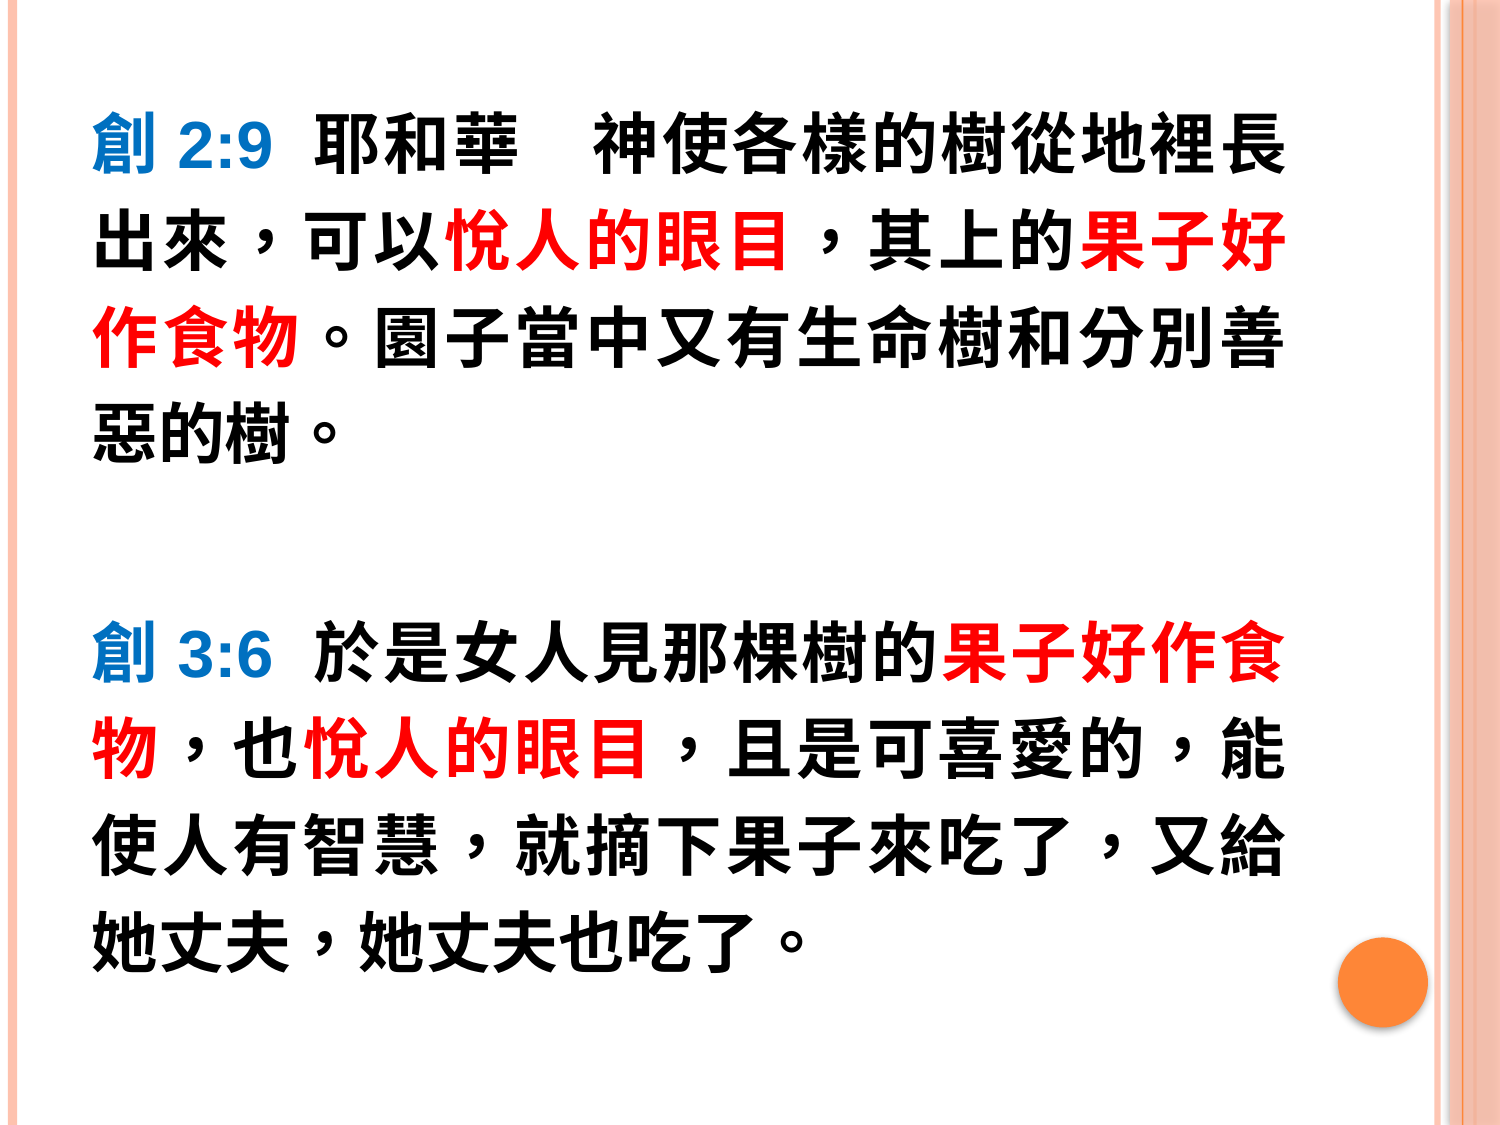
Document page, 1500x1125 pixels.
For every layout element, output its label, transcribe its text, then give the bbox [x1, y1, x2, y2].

list 創2:9 耶和華 神使各樣的樹從地裡長出來，可以悅人的眼目，其上的果子好作食物。園子當中又有生命樹和分別善惡的樹。 創3:6 於是女人見那棵樹的果子好作食物，也悅人的眼目，且是可喜愛的，能使人有智慧，就摘下果子來吃了，又給她丈夫，她丈夫也吃了。 [76, 78, 1302, 1016]
